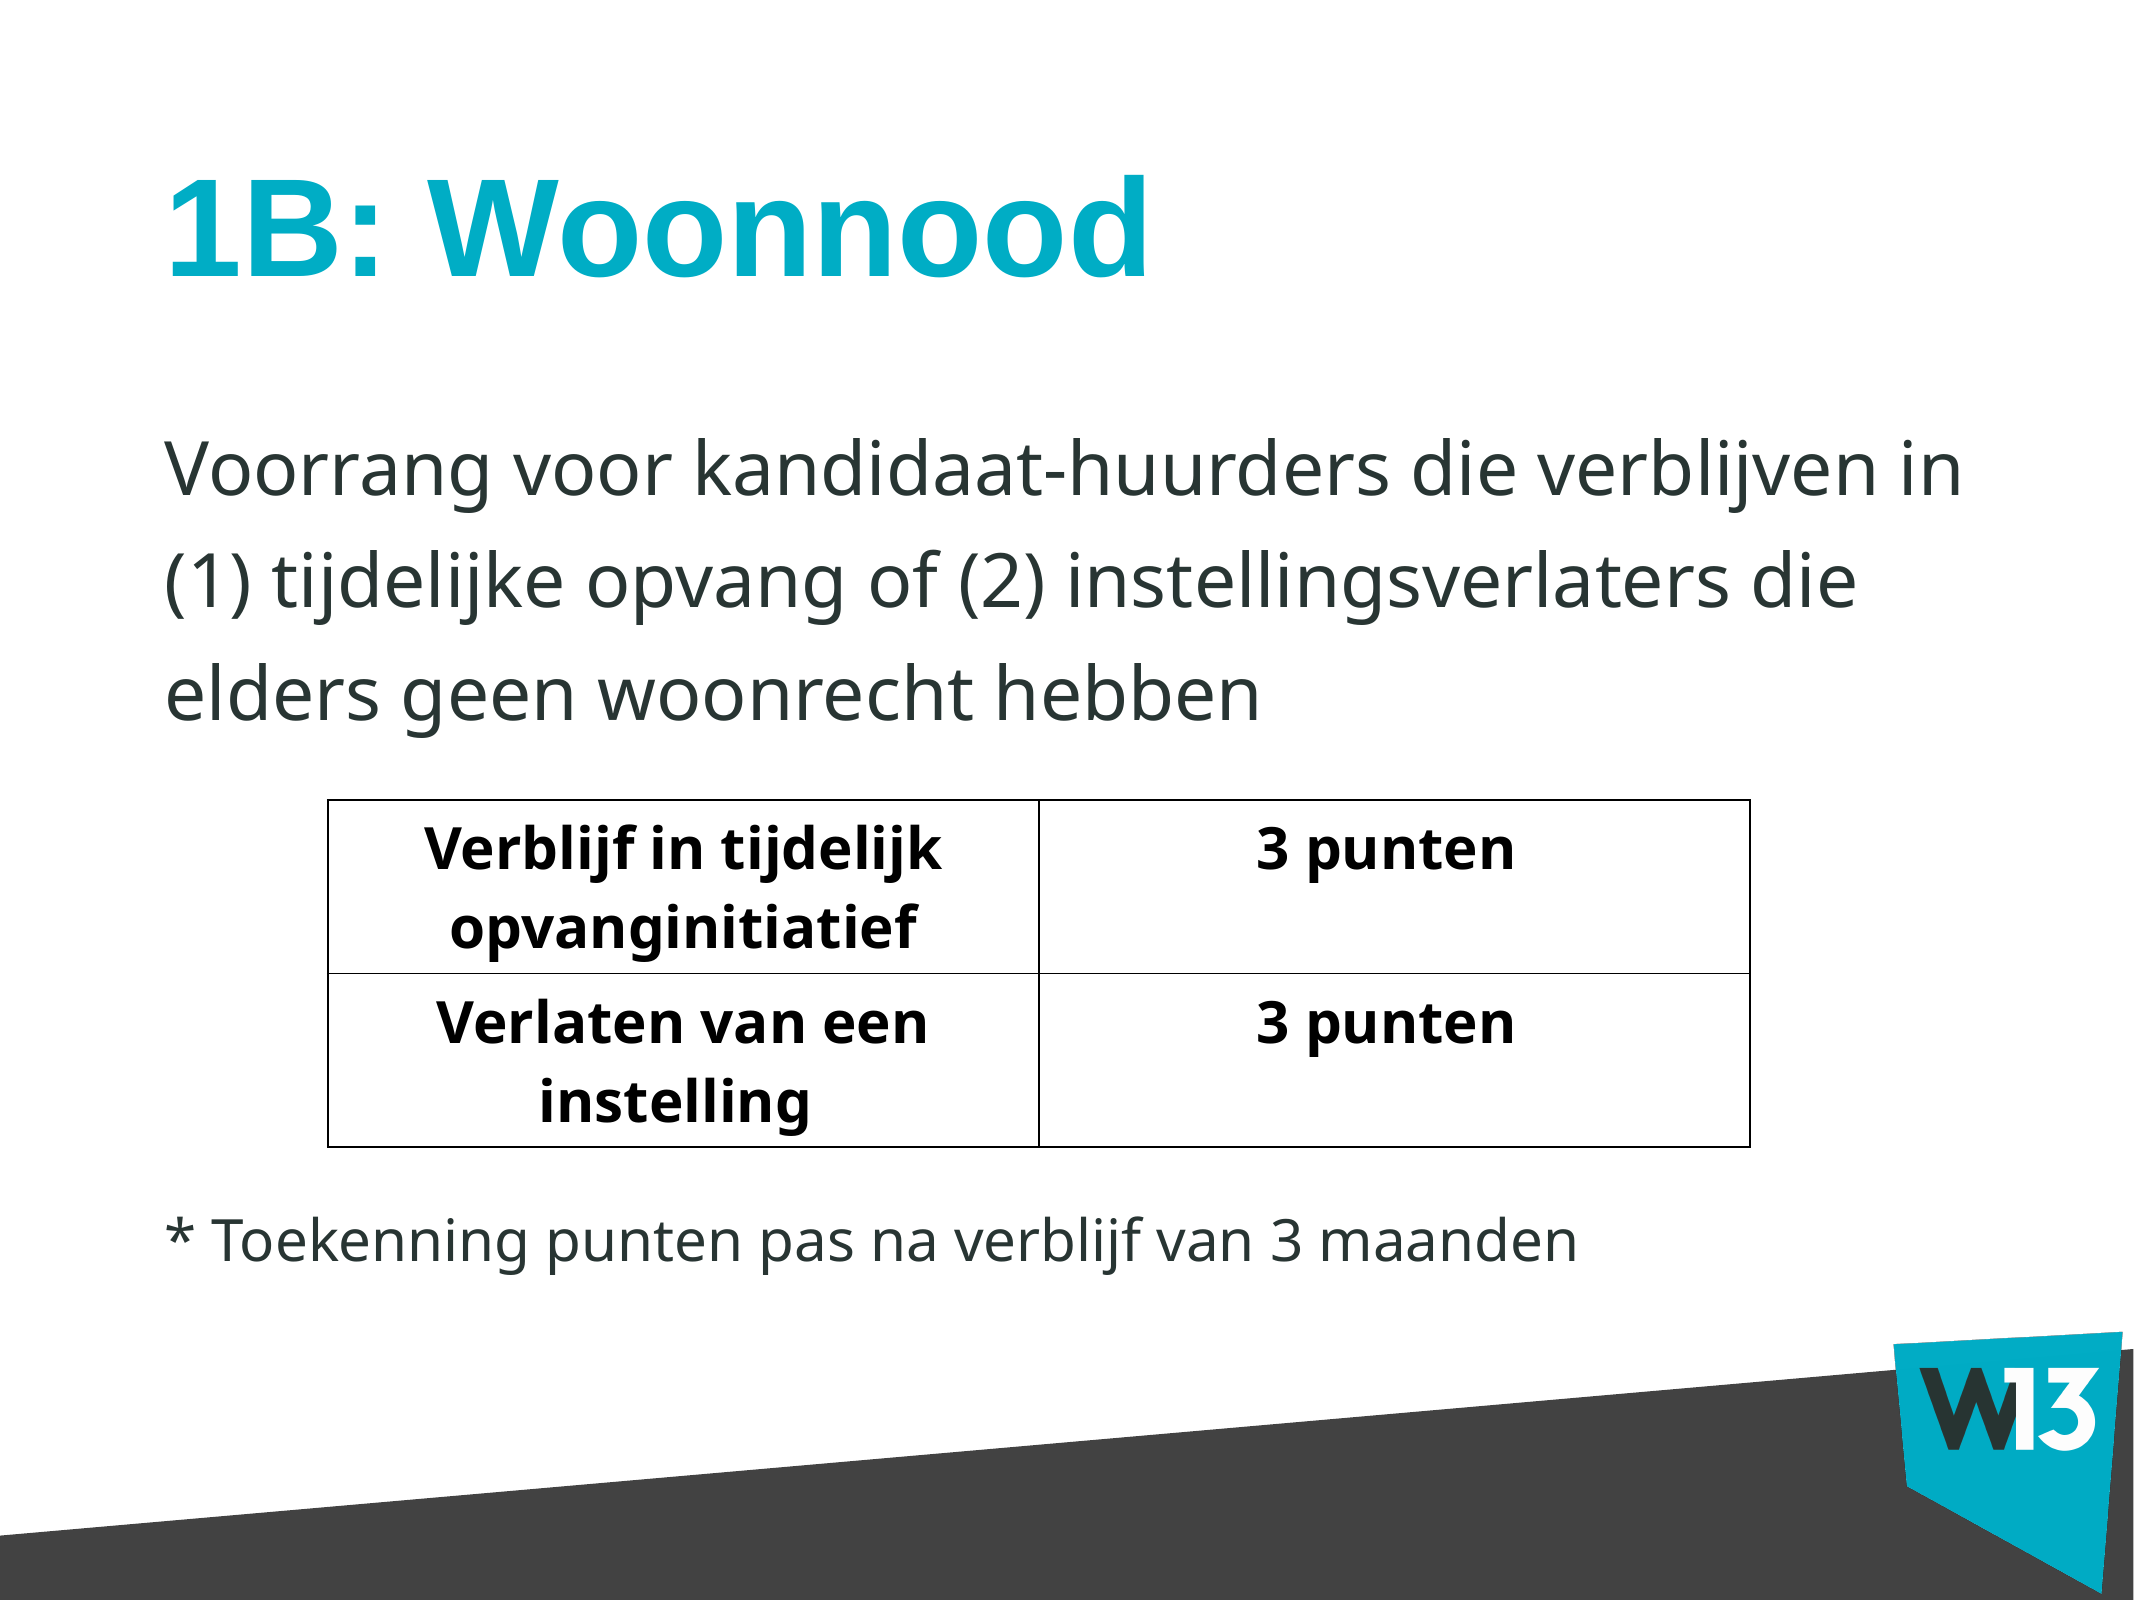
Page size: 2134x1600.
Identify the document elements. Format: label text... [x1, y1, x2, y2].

table_header 3 punten [1040, 801, 1749, 973]
title 1B: Woonnood [155, 72, 1978, 368]
list Voorrang voor kandidaat-huurders die verblijven in (1) tijdelijke opvang of (2) instellingsverlaters die elders geen woonrecht hebben * Toekenning punten pas na verblijf van 3 maanden [155, 389, 1978, 1422]
table_cell Verlaten van een instelling [329, 974, 1038, 1146]
table_header Verblijf in tijdelijk opvanginitiatief [329, 801, 1038, 973]
table_cell 3 punten [1040, 974, 1749, 1146]
picture [1882, 1326, 2134, 1600]
